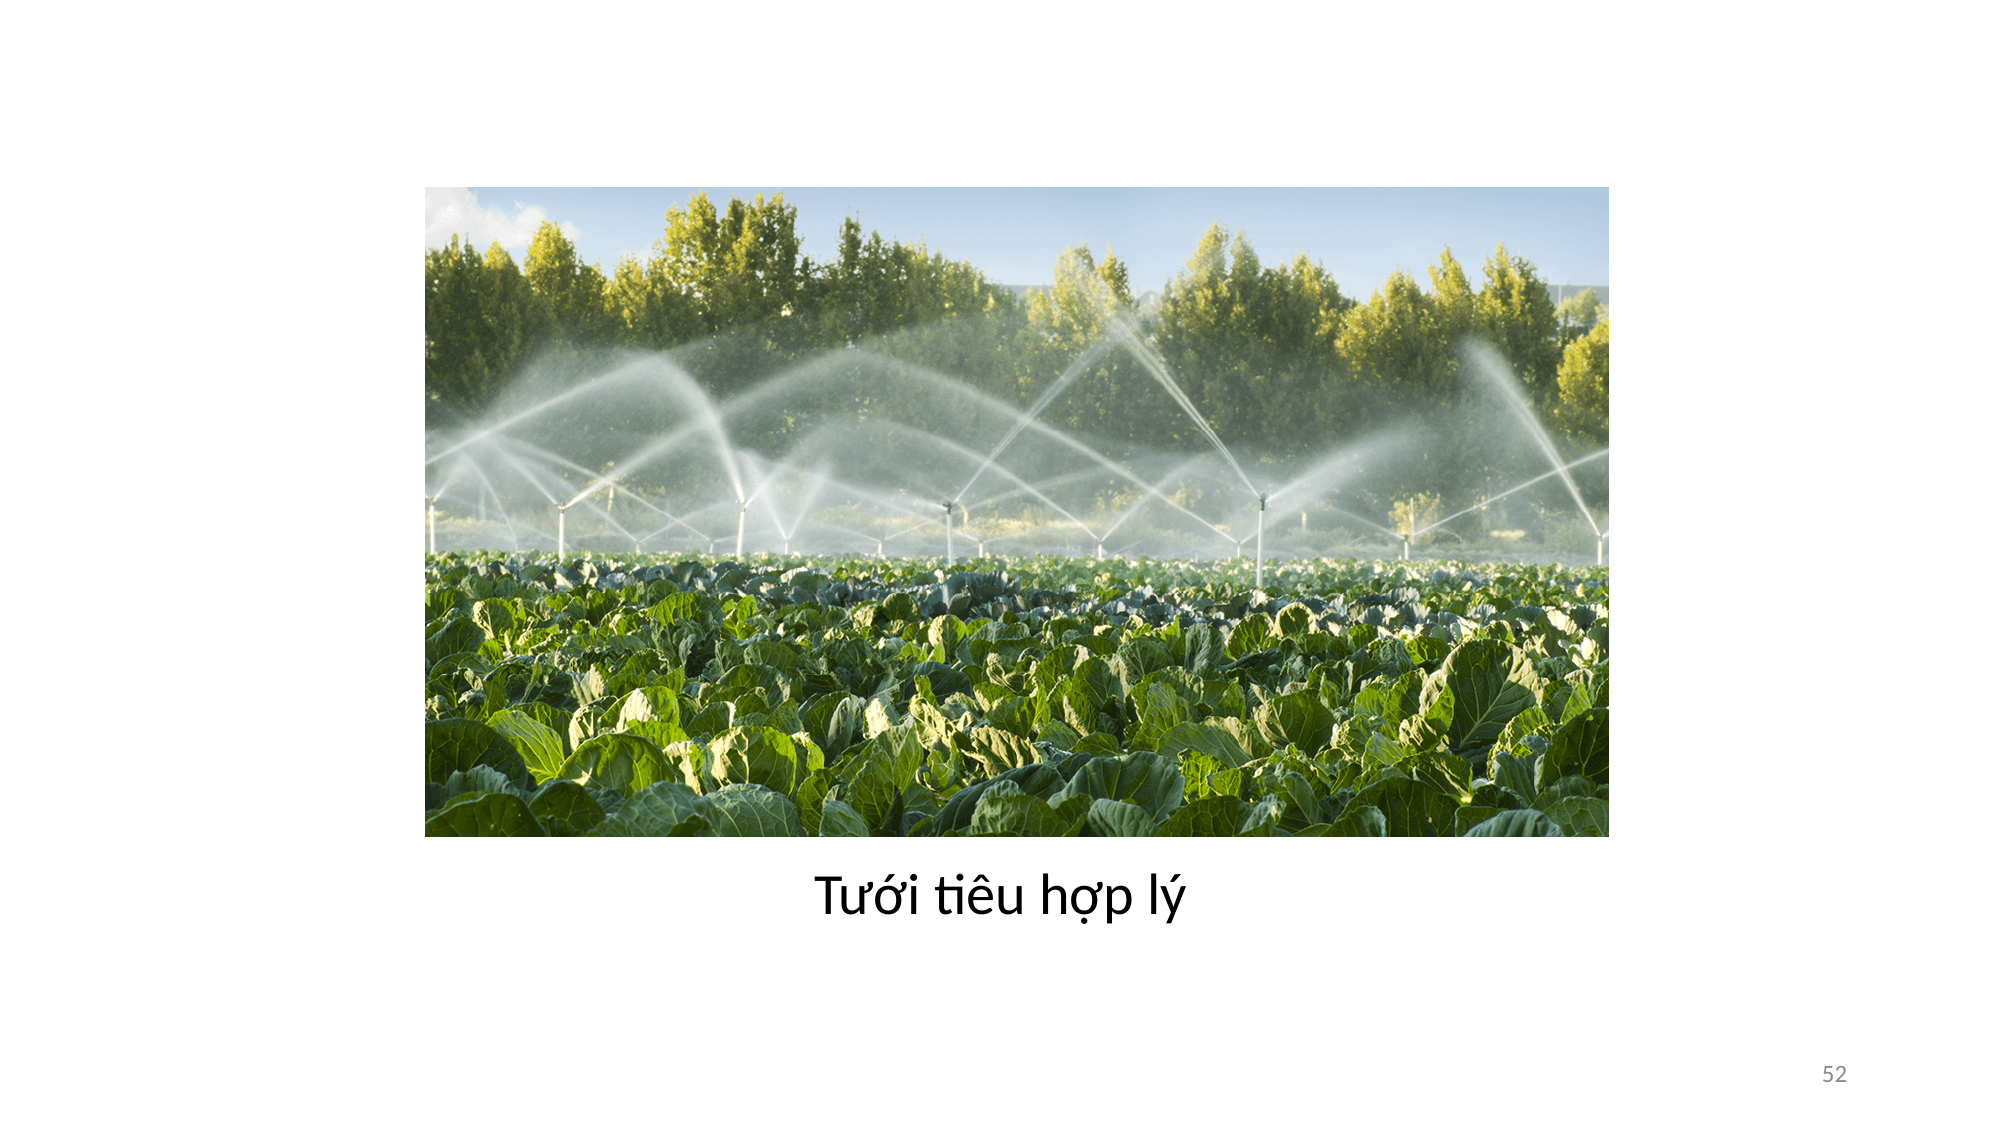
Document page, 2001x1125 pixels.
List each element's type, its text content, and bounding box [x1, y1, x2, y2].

picture [424, 187, 1609, 837]
slide_number 52 [1412, 1042, 1863, 1103]
text_box Tưới tiêu hợp lý [373, 848, 1628, 934]
